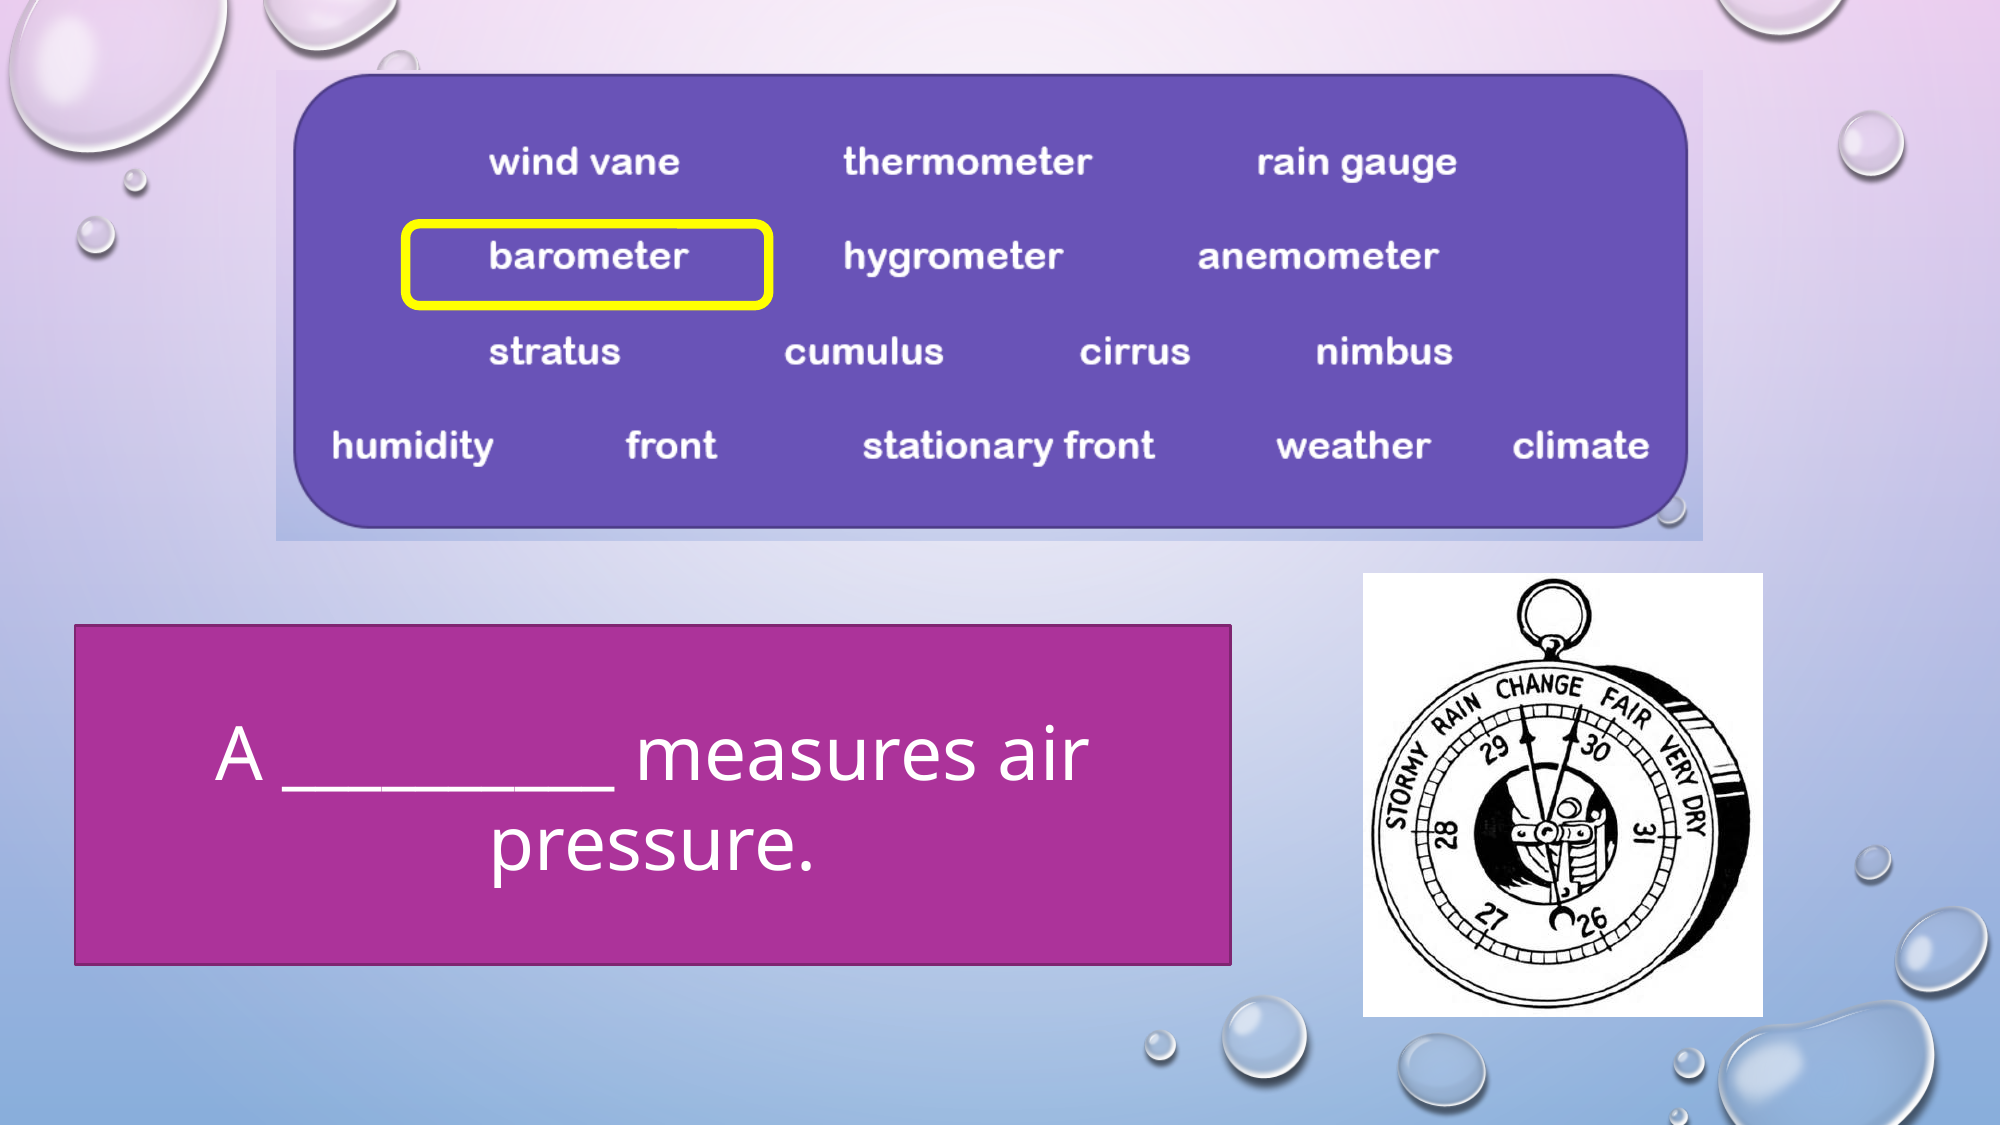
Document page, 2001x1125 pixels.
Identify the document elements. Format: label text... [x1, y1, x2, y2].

text_box A __________ measures air pressure. [74, 624, 1232, 966]
picture [0, 0, 2000, 1125]
